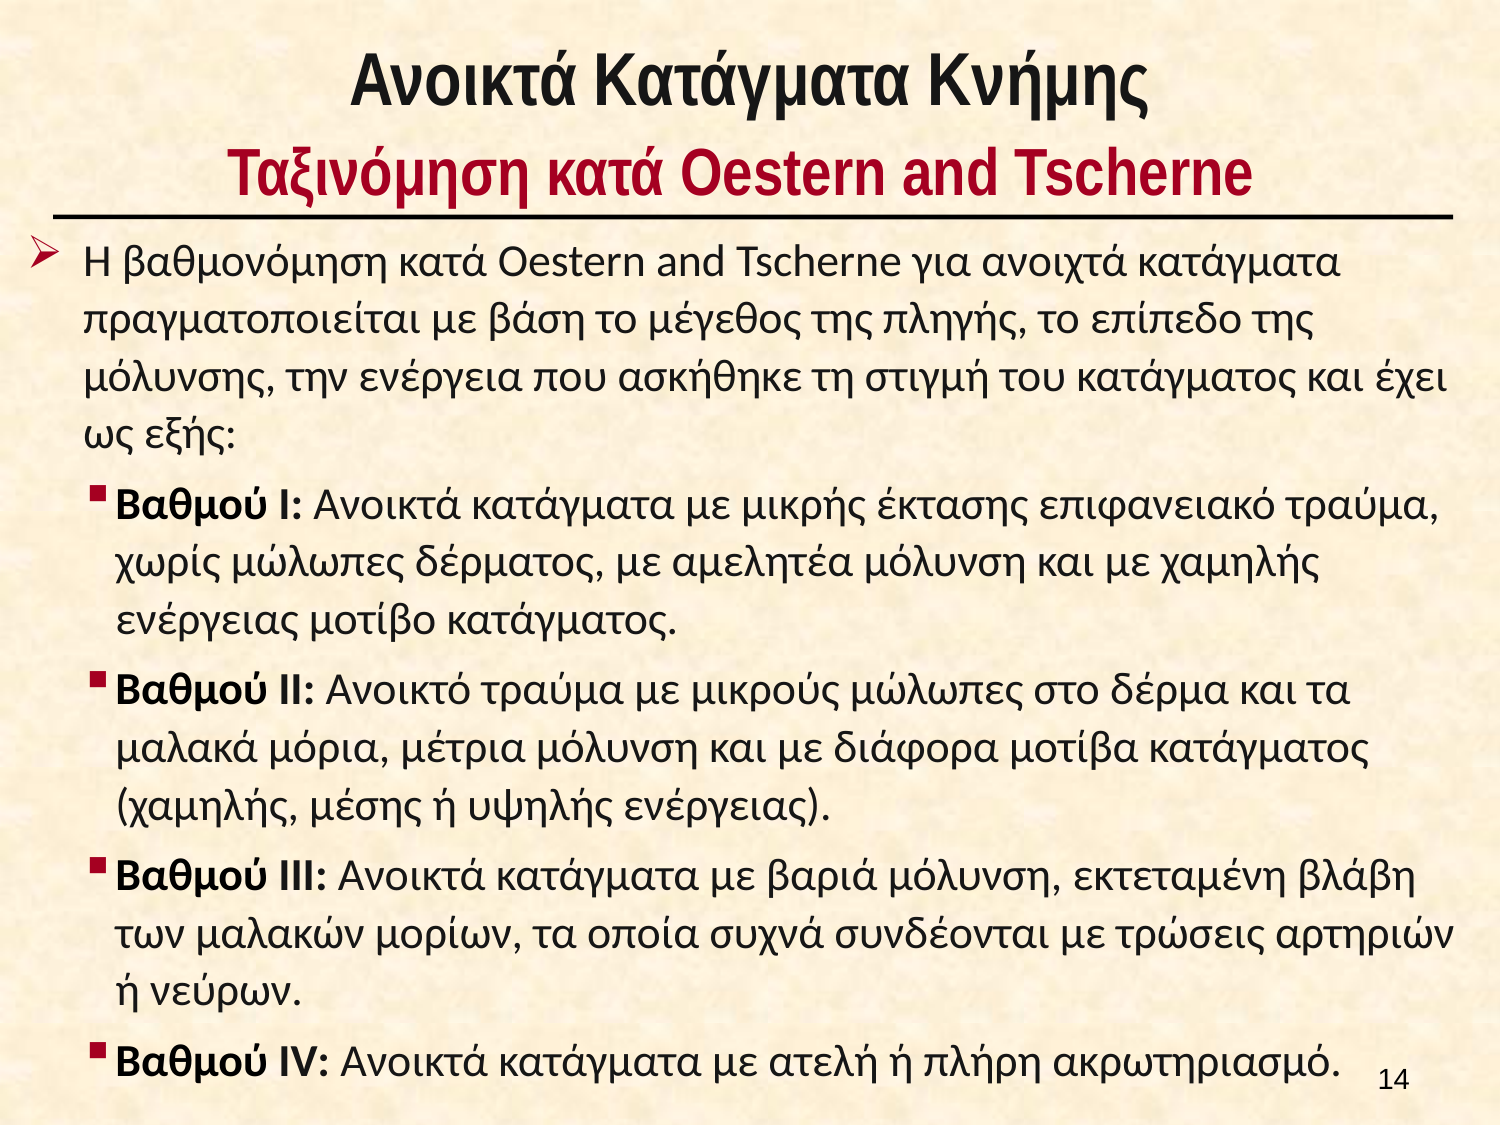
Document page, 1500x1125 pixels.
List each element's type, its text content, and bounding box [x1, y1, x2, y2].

list Η βαθμονόμηση κατά Oestern and Tscherne για ανοιχτά κατάγματα πραγματοποιείται με βάση το μέγεθος της πληγής, το επίπεδο της μόλυνσης, την ενέργεια που ασκήθηκε τη στιγμή του κατάγματος και έχει ως εξής: Βαθμού I: Ανοικτά κατάγματα με μικρής έκτασης επιφανειακό τραύμα, χωρίς μώλωπες δέρματος, με αμελητέα μόλυνση και με χαμηλής ενέργειας μοτίβο κατάγματος. Βαθμού II: Ανοικτό τραύμα με μικρούς μώλωπες στο δέρμα και τα μαλακά μόρια, μέτρια μόλυνση και με διάφορα μοτίβα κατάγματος (χαμηλής, μέσης ή υψηλής ενέργειας). Βαθμού III: Ανοικτά κατάγματα με βαριά μόλυνση, εκτεταμένη βλάβη των μαλακών μορίων, τα οποία συχνά συνδέονται με τρώσεις αρτηριών ή νεύρων. Βαθμού IV: Ανοικτά κατάγματα με ατελή ή πλήρη ακρωτηριασμό. [11, 219, 1483, 1125]
slide_number 13 [1074, 1024, 1426, 1103]
title Ανοικτά Κατάγματα Κνήμης Ταξινόμηση κατά Oestern and Tscherne [74, 30, 1426, 211]
picture [0, 0, 1500, 1125]
